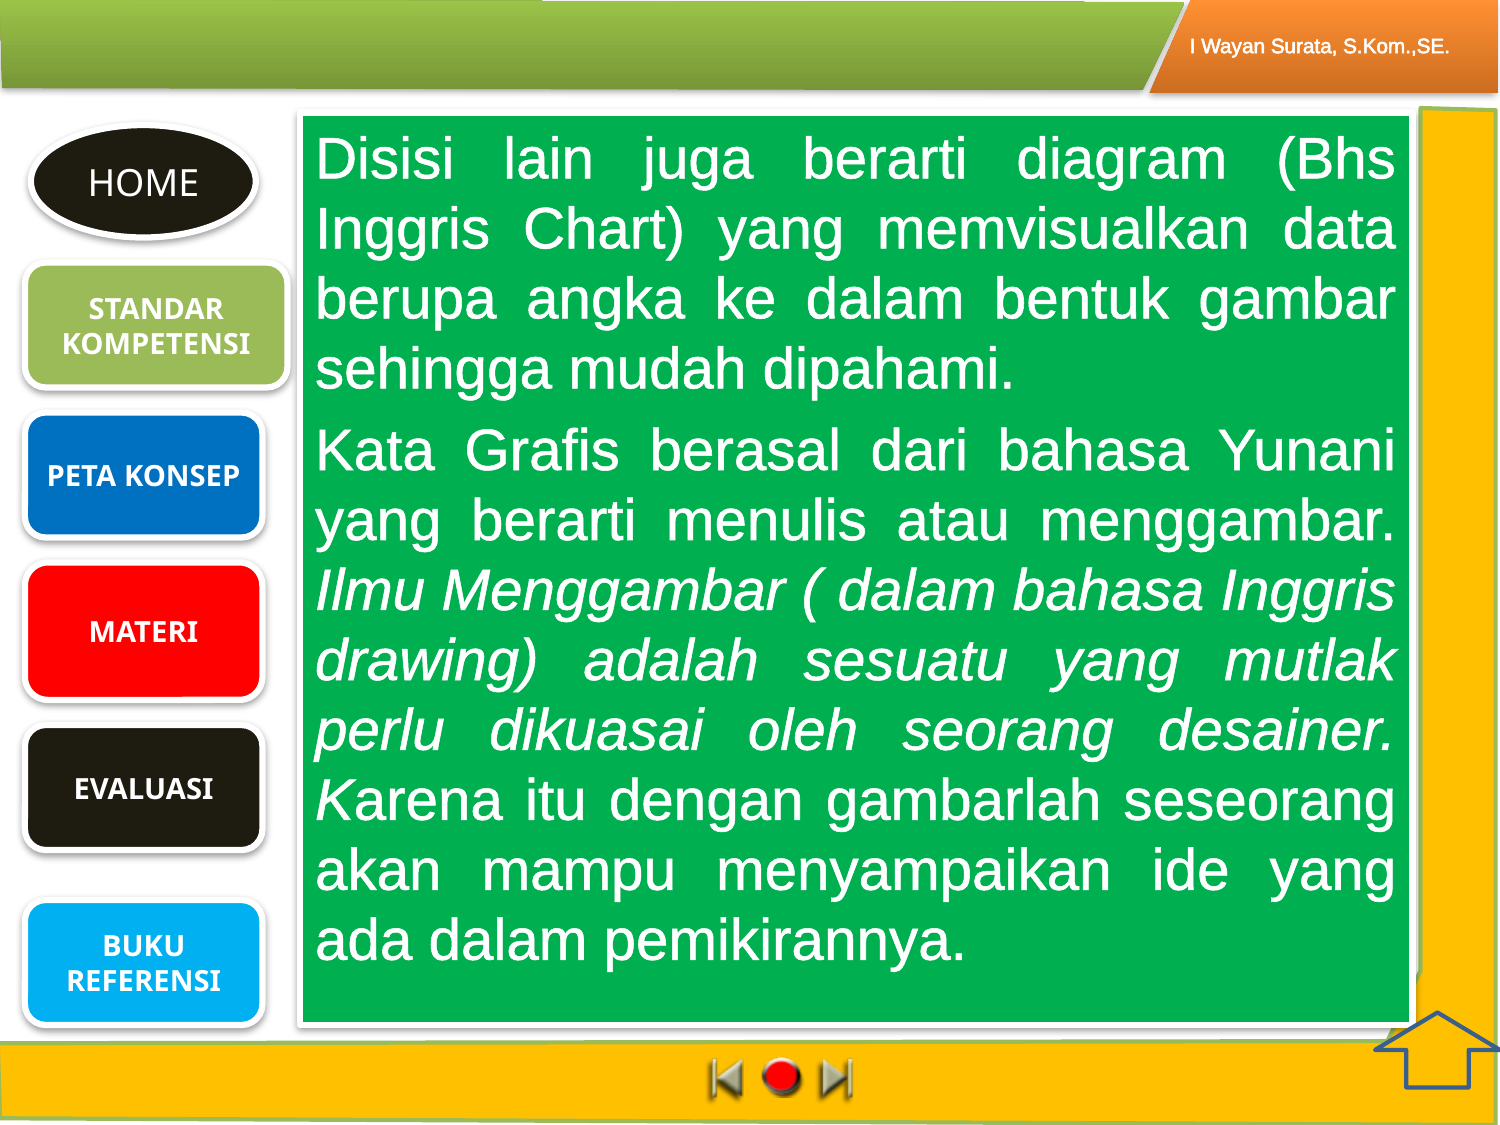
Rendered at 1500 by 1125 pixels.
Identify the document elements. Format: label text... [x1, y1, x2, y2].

picture [806, 1046, 870, 1110]
list Disisi lain juga berarti diagram (Bhs Inggris Chart) yang memvisualkan data berupa angka ke dalam bentuk gambar sehingga mudah dipahami. Kata Grafis berasal dari bahasa Yunani yang berarti menulis atau menggambar. Ilmu Menggambar ( dalam bahasa Inggris drawing) adalah sesuatu yang mutlak perlu dikuasai oleh seorang desainer. Karena itu dengan gambarlah seseorang akan mampu menyampaikan ide yang ada dalam pemikirannya. [297, 109, 1416, 1028]
text_box [1372, 1010, 1500, 1090]
picture [700, 1046, 805, 1110]
